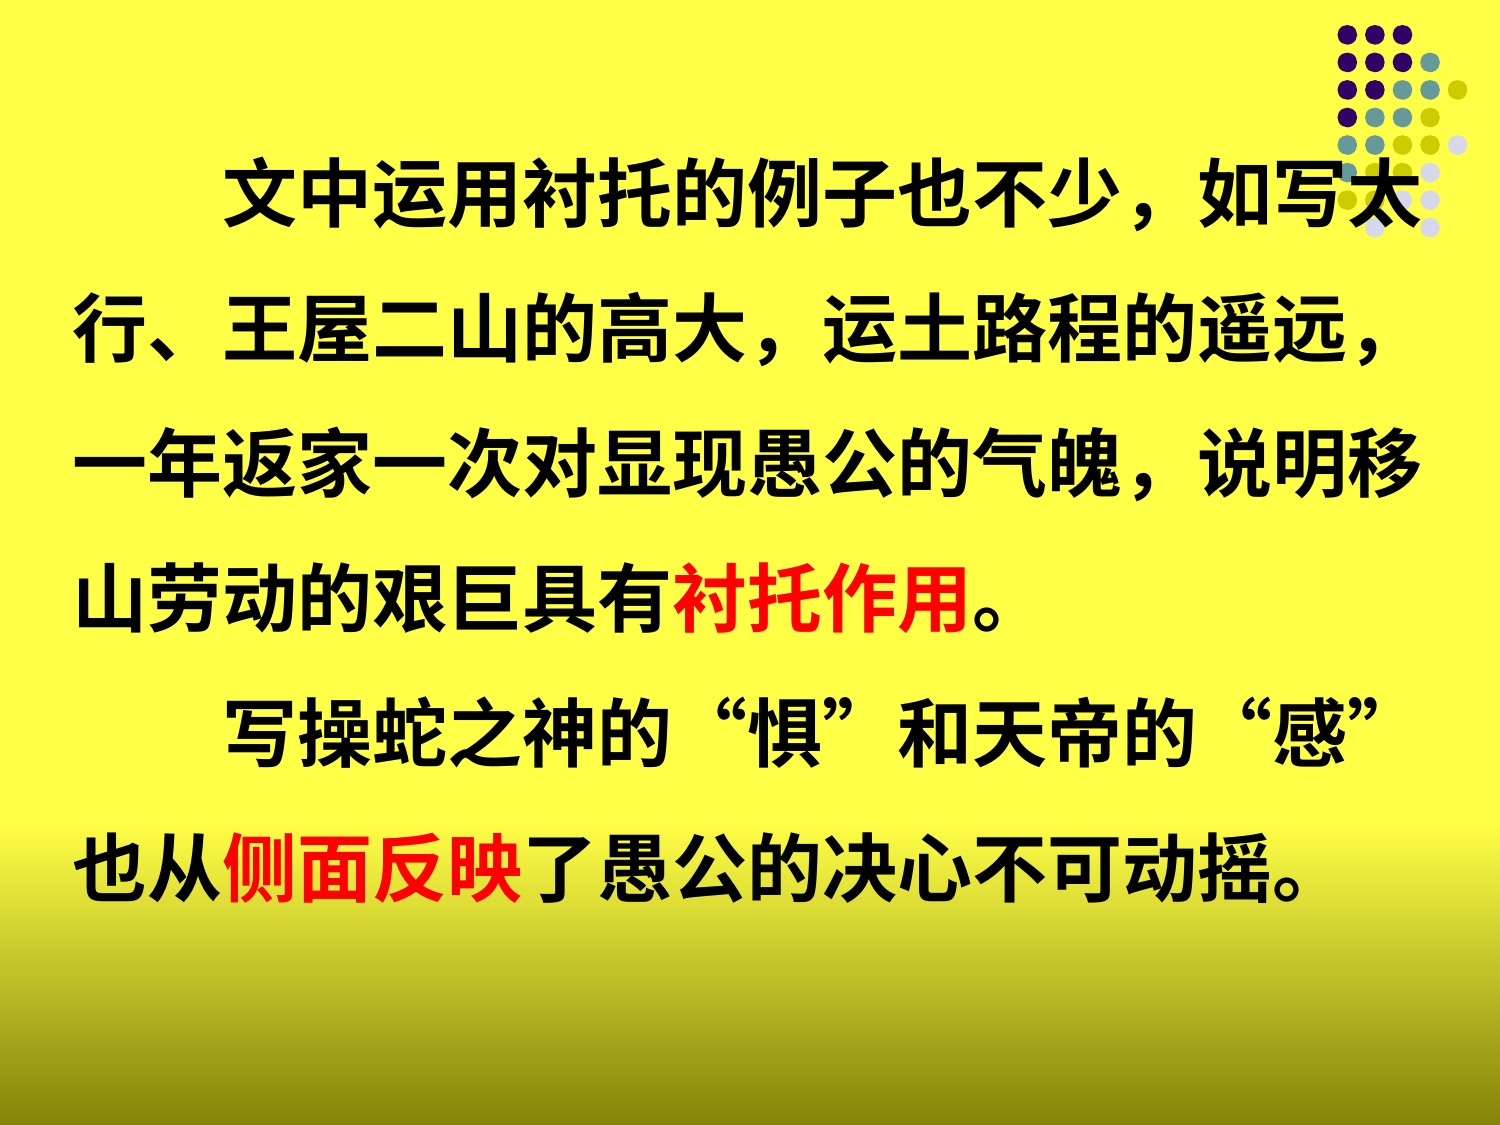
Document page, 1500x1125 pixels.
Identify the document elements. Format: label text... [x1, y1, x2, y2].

text_box 文中运用衬托的例子也不少，如写太行、王屋二山的高大，运土路程的遥远，一年返家一次对显现愚公的气魄，说明移山劳动的艰巨具有衬托作用。 写操蛇之神的“惧”和天帝的“感”也从侧面反映了愚公的决心不可动摇。 [57, 94, 1459, 919]
